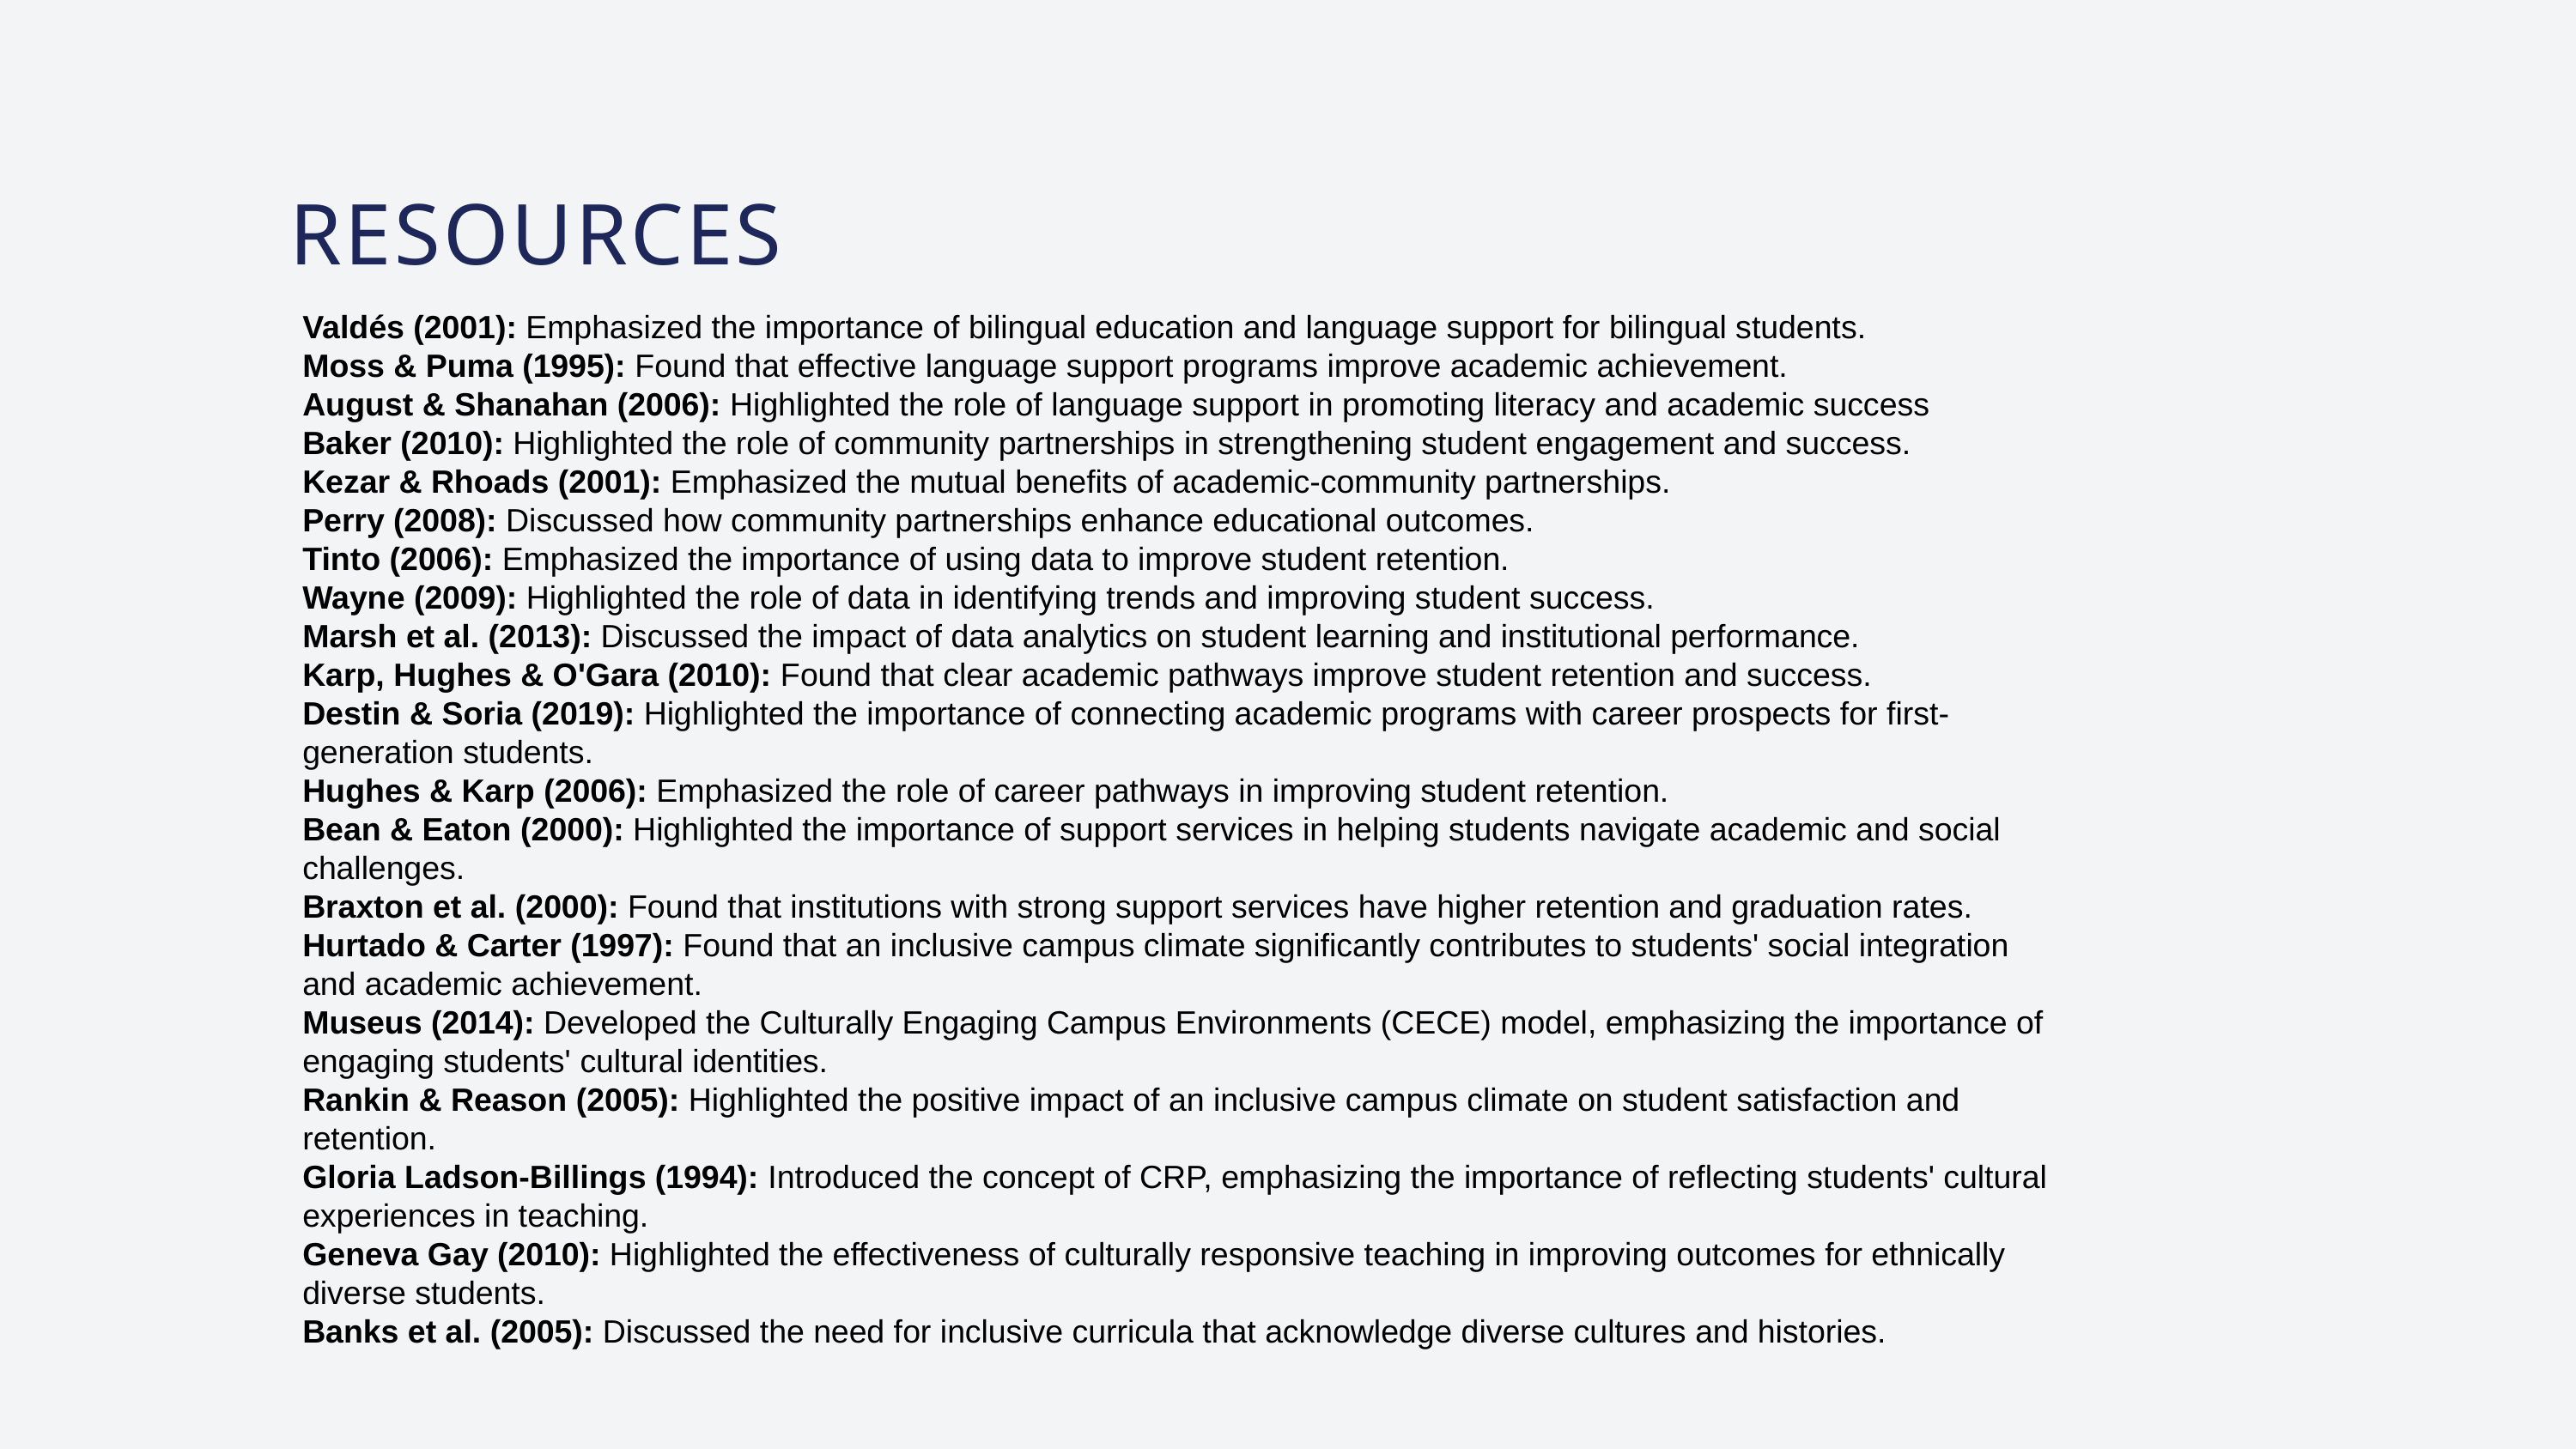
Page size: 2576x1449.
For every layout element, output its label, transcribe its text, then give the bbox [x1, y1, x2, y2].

text_box Valdés (2001): Emphasized the importance of bilingual education and language support for bilingual students. Moss & Puma (1995): Found that effective language support programs improve academic achievement. August & Shanahan (2006): Highlighted the role of language support in promoting literacy and academic success Baker (2010): Highlighted the role of community partnerships in strengthening student engagement and success. Kezar & Rhoads (2001): Emphasized the mutual benefits of academic-community partnerships. Perry (2008): Discussed how community partnerships enhance educational outcomes. Tinto (2006): Emphasized the importance of using data to improve student retention. Wayne (2009): Highlighted the role of data in identifying trends and improving student success. Marsh et al. (2013): Discussed the impact of data analytics on student learning and institutional performance. Karp, Hughes & O'Gara (2010): Found that clear academic pathways improve student retention and success. Destin & Soria (2019): Highlighted the importance of connecting academic programs with career prospects for first-generation students. Hughes & Karp (2006): Emphasized the role of career pathways in improving student retention. Bean & Eaton (2000): Highlighted the importance of support services in helping students navigate academic and social challenges. Braxton et al. (2000): Found that institutions with strong support services have higher retention and graduation rates. Hurtado & Carter (1997): Found that an inclusive campus climate significantly contributes to students' social integration and academic achievement. Museus (2014): Developed the Culturally Engaging Campus Environments (CECE) model, emphasizing the importance of engaging students' cultural identities. Rankin & Reason (2005): Highlighted the positive impact of an inclusive campus climate on student satisfaction and retention. Gloria Ladson-Billings (1994): Introduced the concept of CRP, emphasizing the importance of reflecting students' cultural experiences in teaching. Geneva Gay (2010): Highlighted the effectiveness of culturally responsive teaching in improving outcomes for ethnically diverse students. Banks et al. (2005): Discussed the need for inclusive curricula that acknowledge diverse cultures and histories. [289, 300, 2082, 1395]
text_box RESOURCES [289, 166, 1337, 282]
